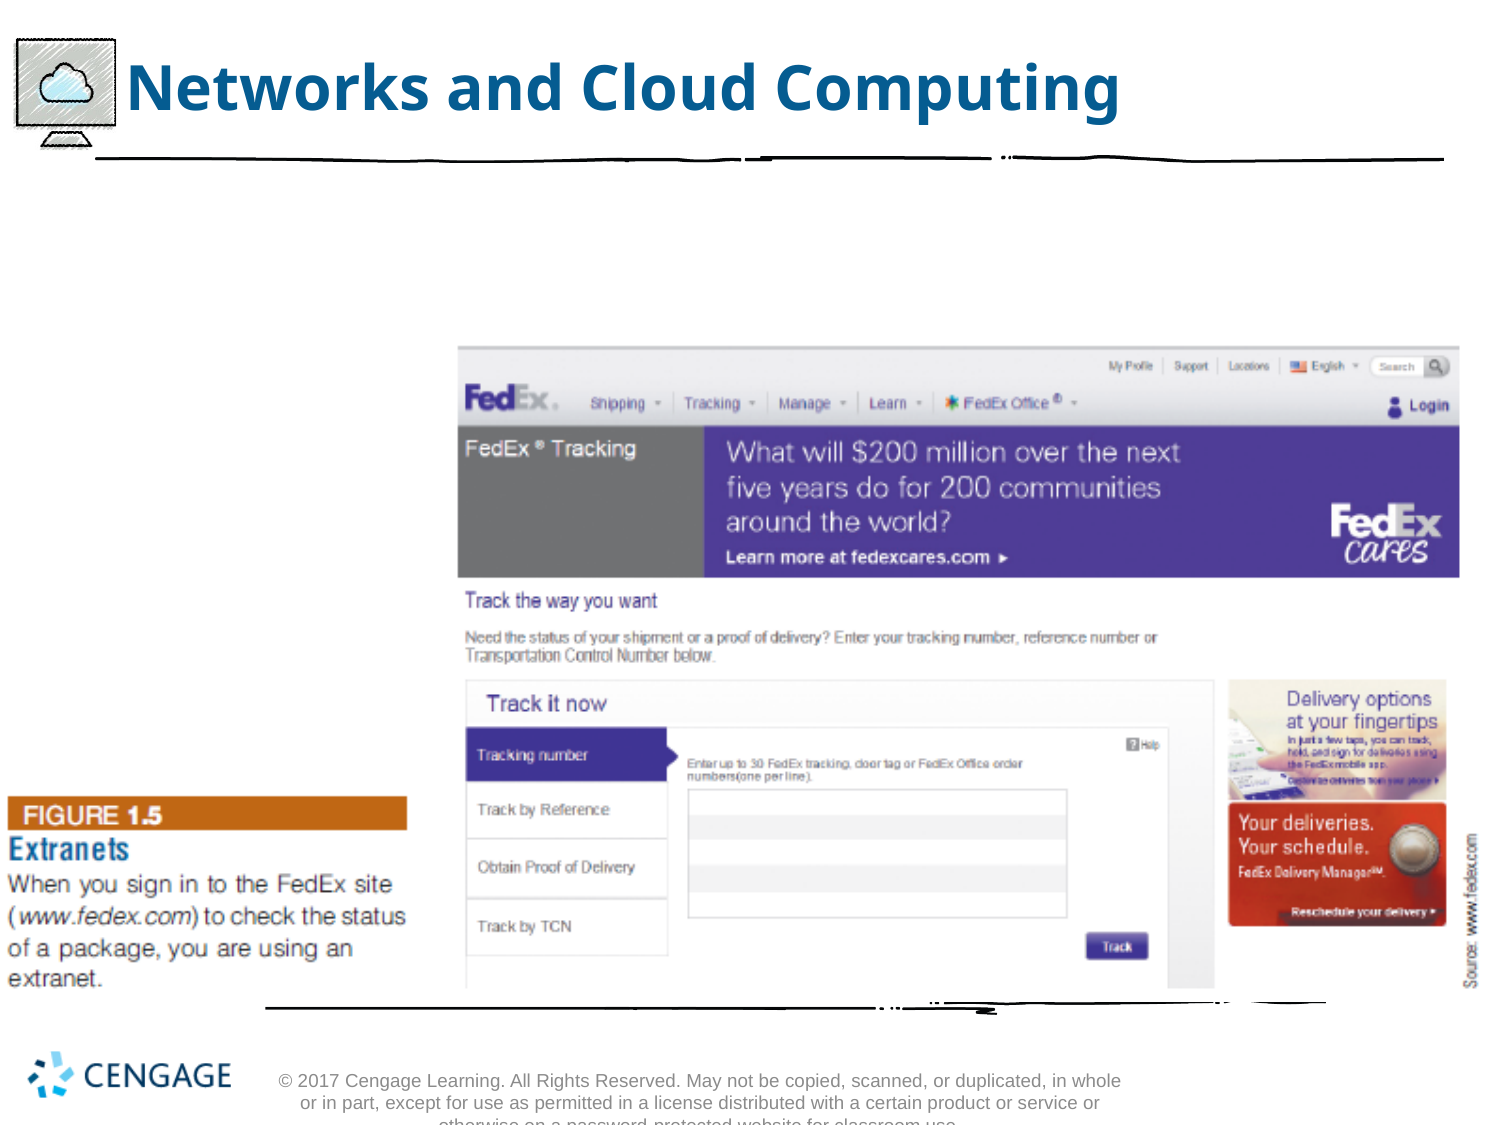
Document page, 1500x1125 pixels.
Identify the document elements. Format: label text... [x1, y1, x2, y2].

picture [7, 1037, 244, 1111]
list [0, 337, 1490, 1002]
picture [265, 1002, 1326, 1015]
title Networks and Cloud Computing [125, 58, 1442, 124]
picture [13, 36, 117, 151]
footer © 2017 Cengage Learning. All Rights Reserved. May not be copied, scanned, or duplicated, in whole or in part, except for use as permitted in a license distributed with a certain product or service or otherwise on a password-protected website for classroom use. [262, 1079, 1138, 1125]
picture [95, 155, 1444, 163]
